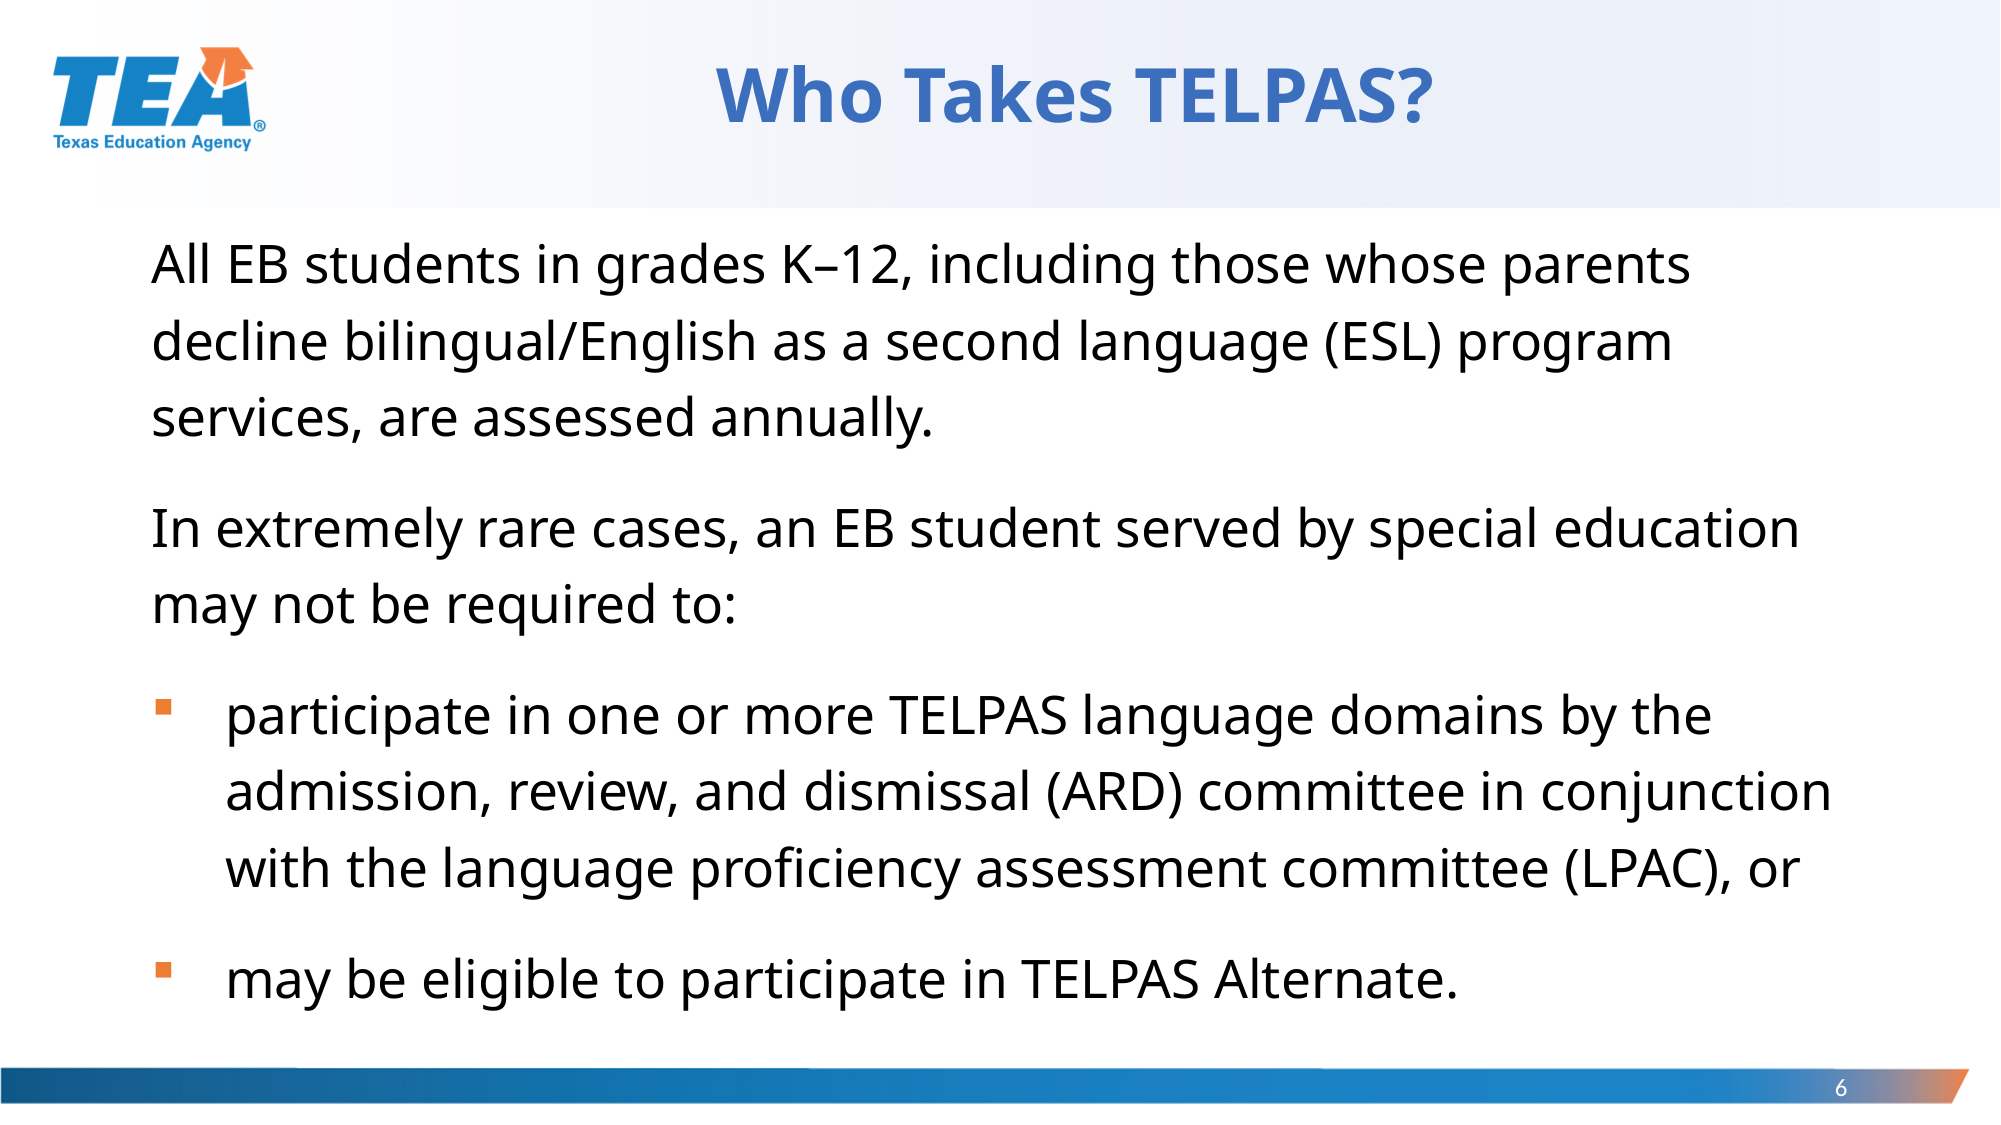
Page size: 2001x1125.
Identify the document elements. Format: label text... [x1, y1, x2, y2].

list All EB students in grades K–12, including those whose parents decline bilingual/English as a second language (ESL) program services, are assessed annually. In extremely rare cases, an EB student served by special education may not be required to: participate in one or more TELPAS language domains by the admission, review, and dismissal (ARD) committee in conjunction with the language proficiency assessment committee (LPAC), or may be eligible to participate in TELPAS Alternate. [136, 210, 1863, 1049]
slide_number 6 [1412, 1071, 1863, 1103]
picture [0, 0, 2001, 1125]
title Who Takes TELPAS? [288, 40, 1863, 157]
